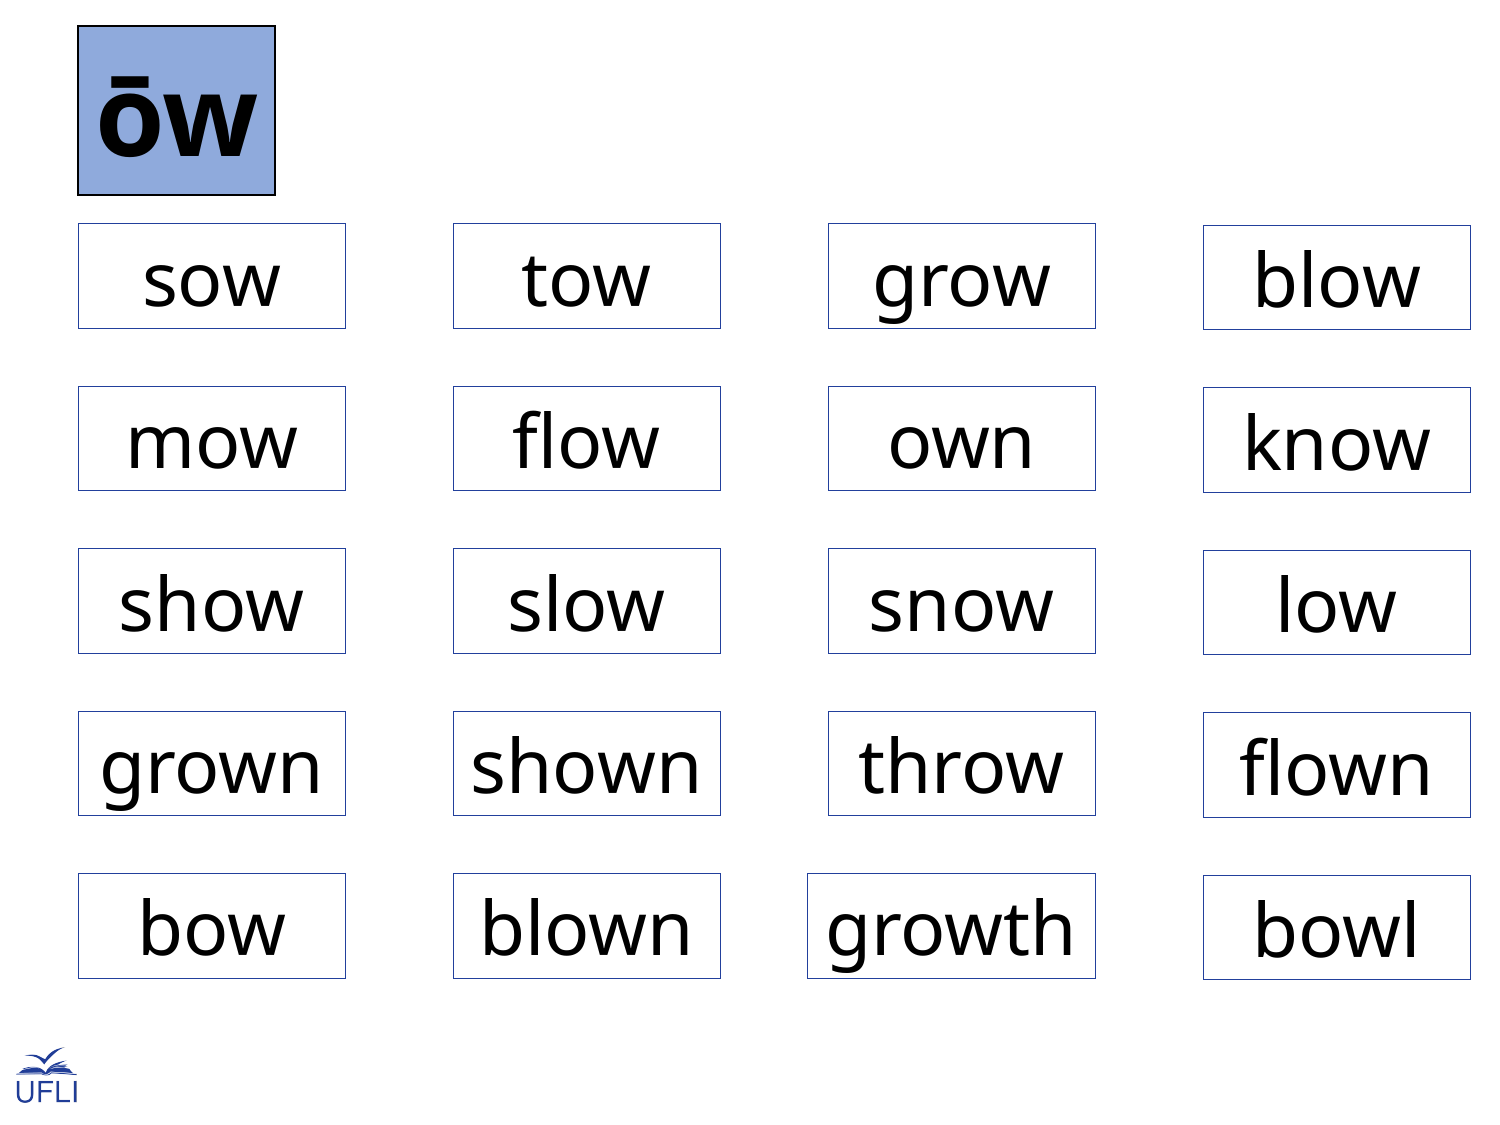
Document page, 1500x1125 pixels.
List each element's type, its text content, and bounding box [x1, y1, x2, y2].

text_box tow [453, 223, 721, 329]
text_box bowl [1203, 875, 1471, 980]
text_box blown [453, 873, 721, 979]
text_box own [828, 386, 1096, 491]
text_box slow [453, 548, 721, 654]
text_box know [1203, 387, 1471, 493]
text_box growth [807, 873, 1096, 979]
text_box shown [453, 711, 721, 816]
text_box show [78, 548, 346, 654]
text_box grow [828, 223, 1096, 329]
text_box throw [828, 711, 1096, 816]
text_box blow [1203, 225, 1471, 330]
text_box low [1203, 550, 1471, 655]
text_box sow [78, 223, 346, 329]
text_box bow [78, 873, 346, 979]
text_box snow [828, 548, 1096, 654]
text_box grown [78, 711, 346, 816]
text_box ōw [77, 25, 276, 196]
text_box mow [78, 386, 346, 491]
text_box flow [453, 386, 721, 491]
text_box flown [1203, 712, 1471, 818]
picture [12, 1045, 81, 1106]
